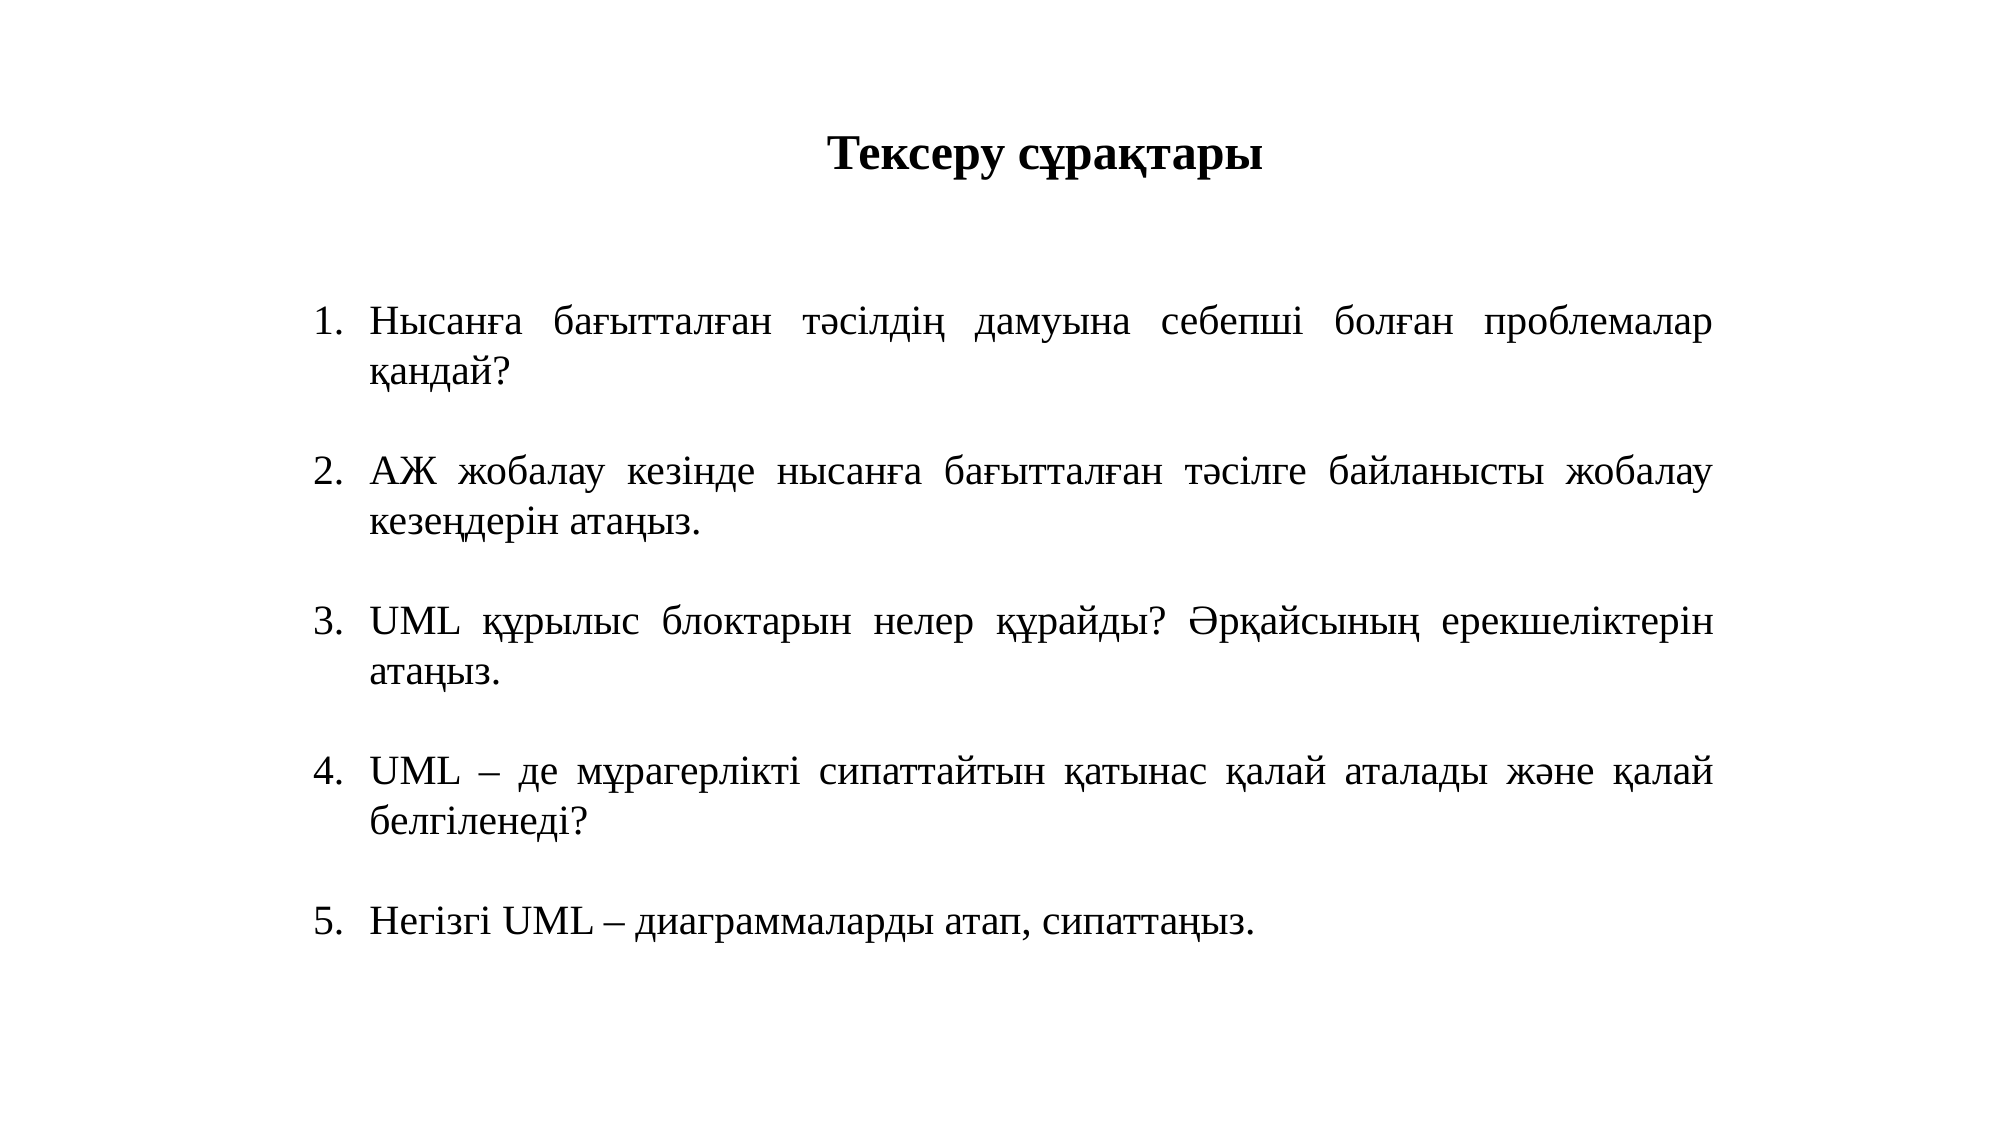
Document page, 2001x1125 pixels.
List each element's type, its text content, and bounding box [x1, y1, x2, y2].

text_box Нысанға бағытталған тәсілдің дамуына себепші болған проблемалар қандай? АЖ жобалау кезінде нысанға бағытталған тәсілге байланысты жобалау кезеңдерін атаңыз. UML құрылыс блоктарын нелер құрайды? Әрқайсының ерекшеліктерін атаңыз. UML – де мұрагерлікті сипаттайтын қатынас қалай аталады және қалай белгіленеді? Негізгі UML – диаграммаларды атап, сипаттаңыз. [298, 285, 1729, 1125]
text_box Тексеру сұрақтары [812, 112, 1279, 187]
